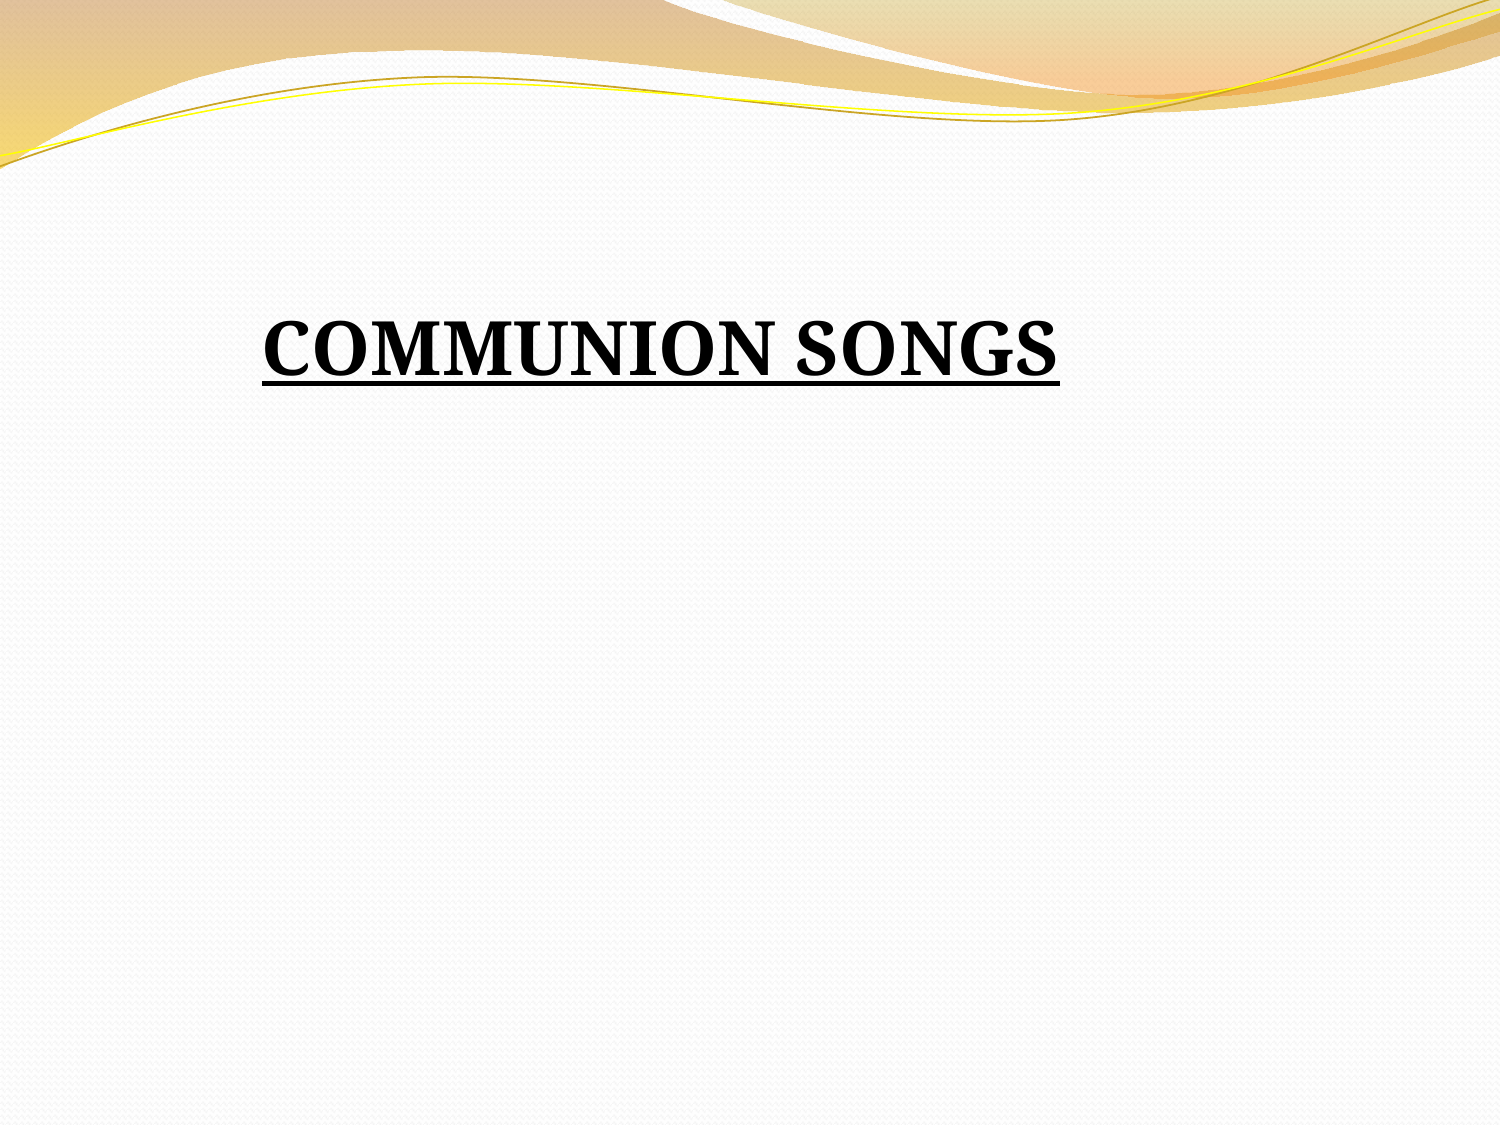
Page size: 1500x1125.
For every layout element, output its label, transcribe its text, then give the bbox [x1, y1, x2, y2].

text_box COMMUNION SONGS [247, 292, 1075, 398]
